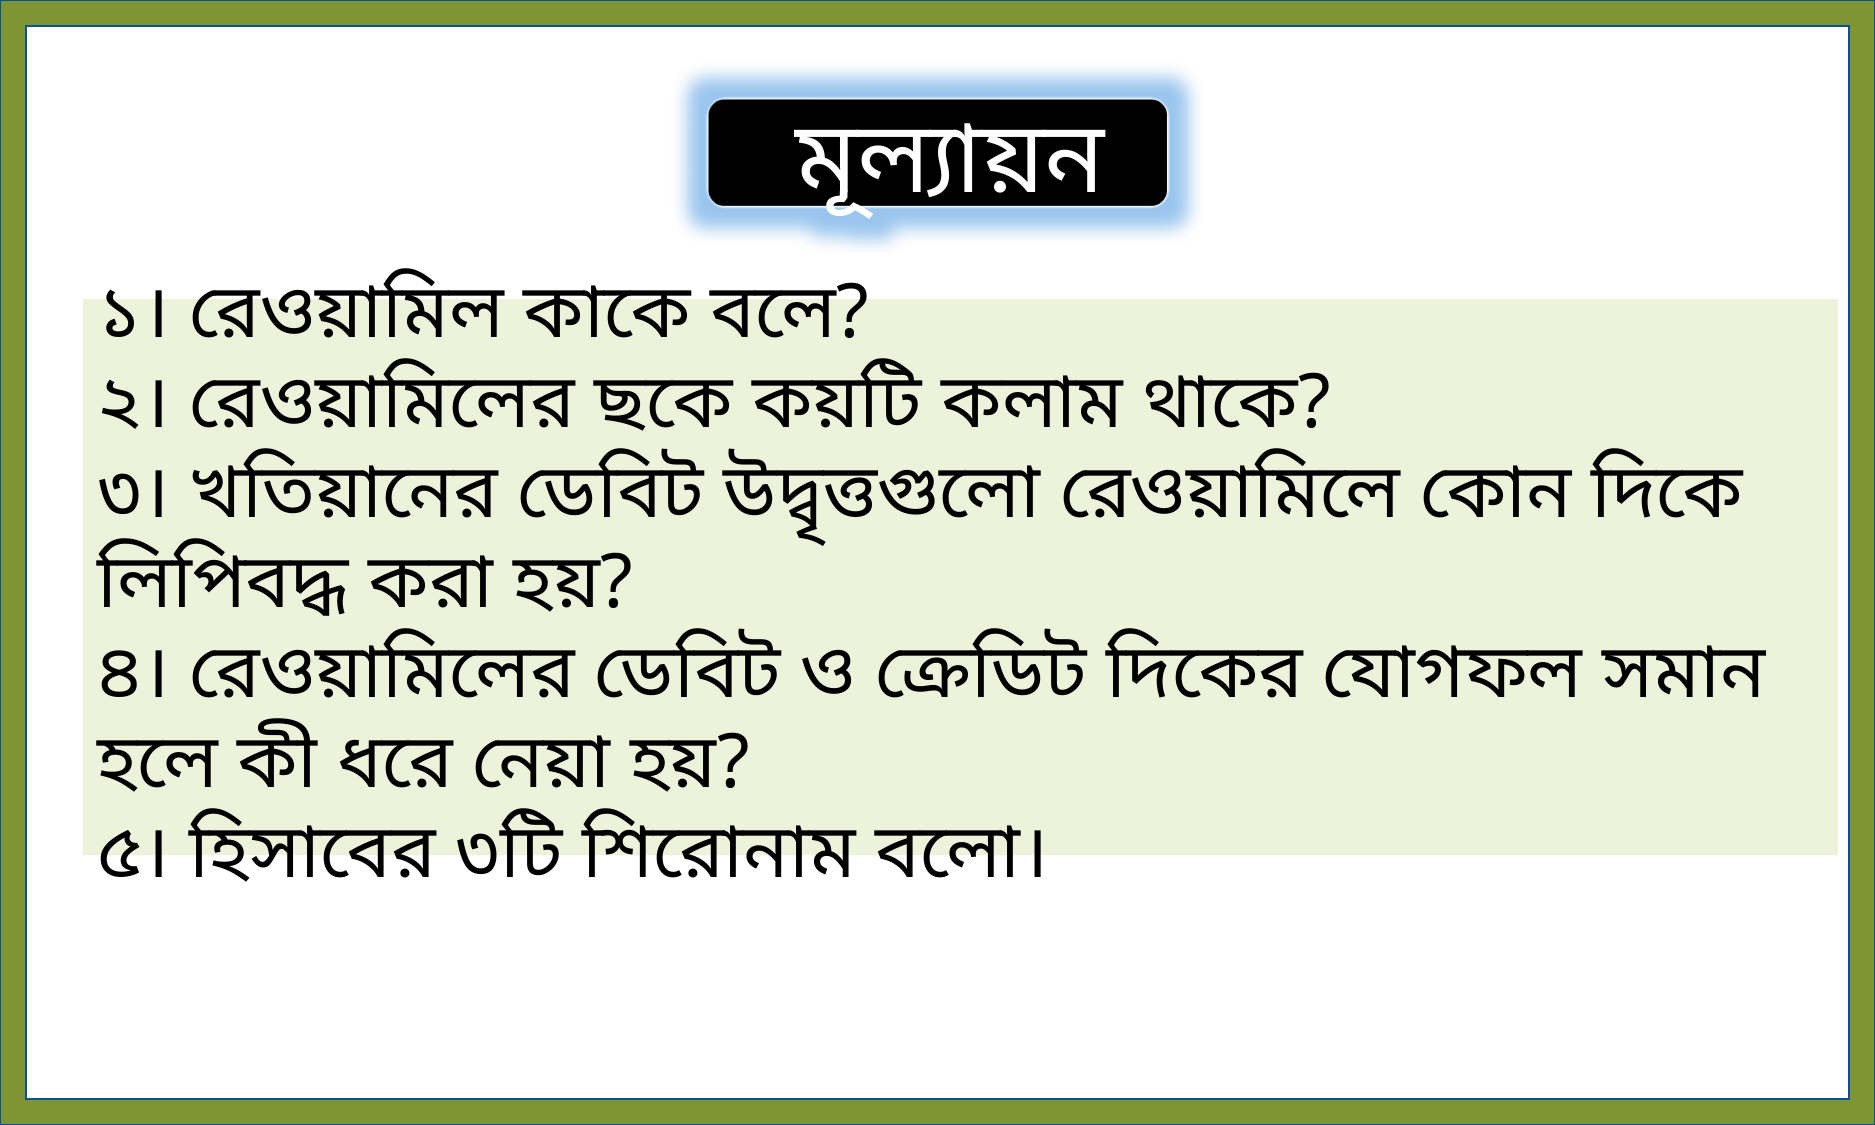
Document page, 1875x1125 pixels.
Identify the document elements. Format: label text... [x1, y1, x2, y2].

text_box মূল্যায়ন [709, 100, 1167, 206]
text_box ১। রেওয়ামিল কাকে বলে? ২। রেওয়ামিলের ছকে কয়টি কলাম থাকে? ৩। খতিয়ানের ডেবিট উদ্বৃত্তগুলো রেওয়ামিলে কোন দিকে লিপিবদ্ধ করা হয়? ৪। রেওয়ামিলের ডেবিট ও ক্রেডিট দিকের যোগফল সমান হলে কী ধরে নেয়া হয়? ৫। হিসাবের ৩টি শিরোনাম বলো। [82, 299, 1839, 856]
